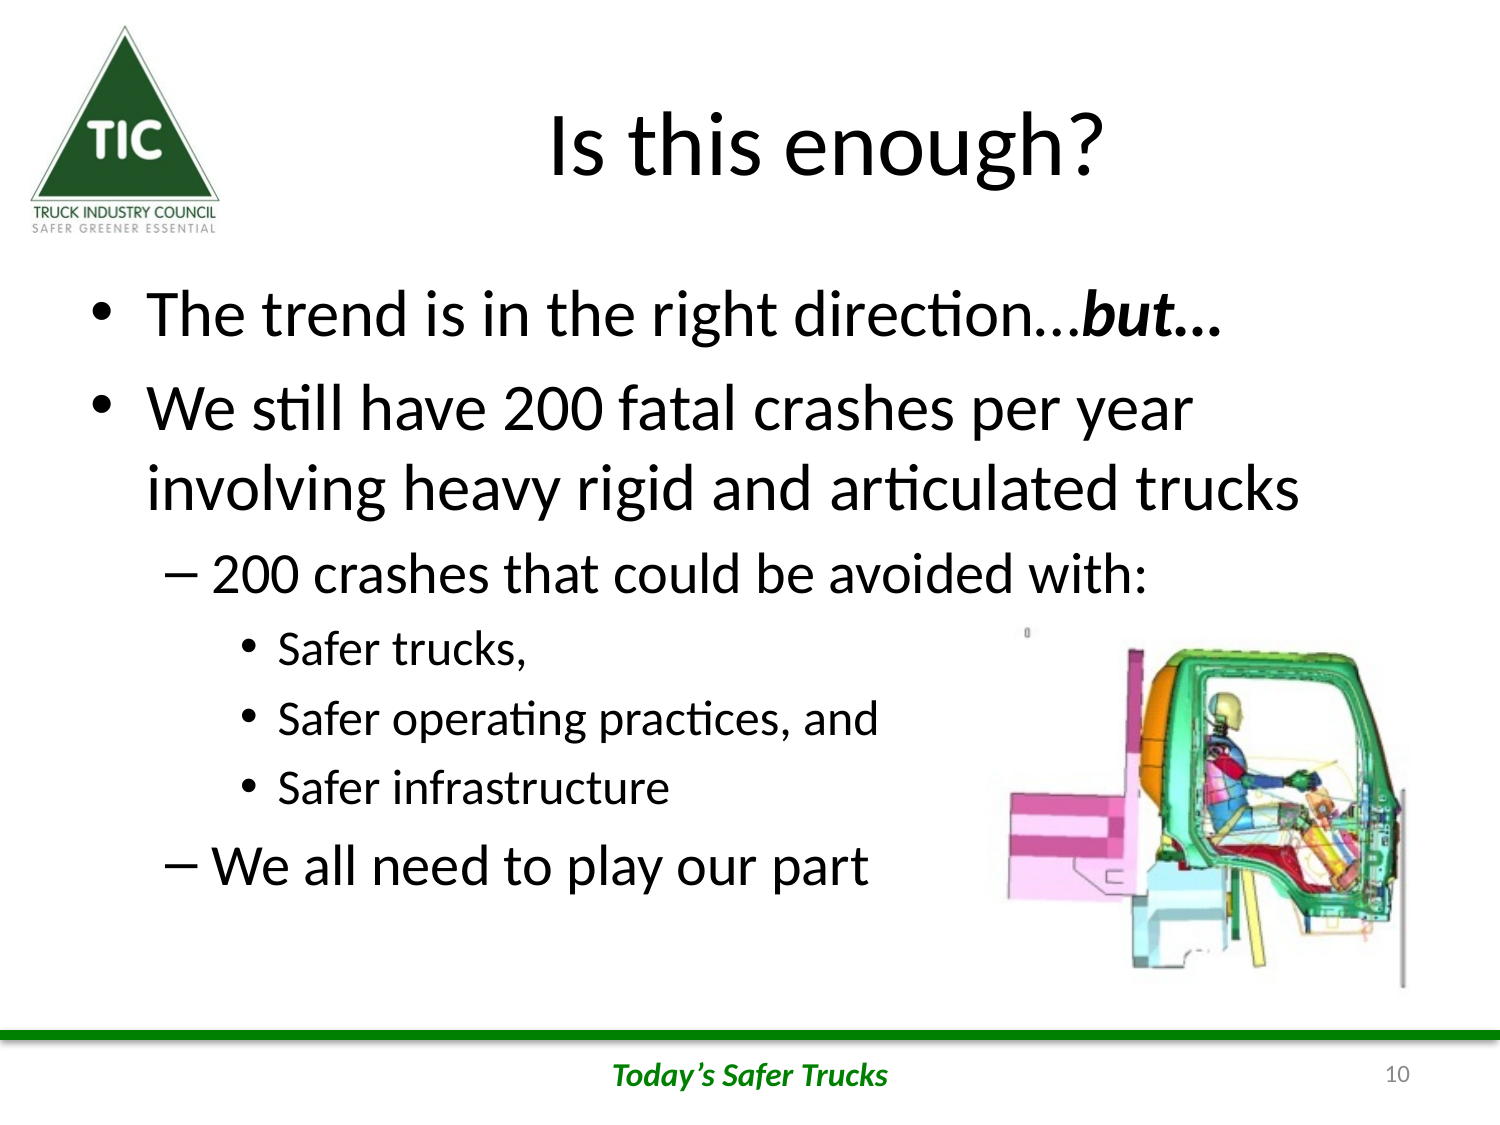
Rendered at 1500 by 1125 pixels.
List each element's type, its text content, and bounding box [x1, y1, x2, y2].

footer Today’s Safer Trucks [512, 1042, 988, 1103]
picture [30, 25, 220, 233]
picture [987, 613, 1481, 1023]
slide_number 10 [1074, 1042, 1425, 1103]
list The trend is in the right direction…but… We still have 200 fatal crashes per year involving heavy rigid and articulated trucks 200 crashes that could be avoided with: Safer trucks, Safer operating practices, and Safer infrastructure We all need to play our part [75, 262, 1425, 959]
title Is this enough? [231, 45, 1425, 233]
